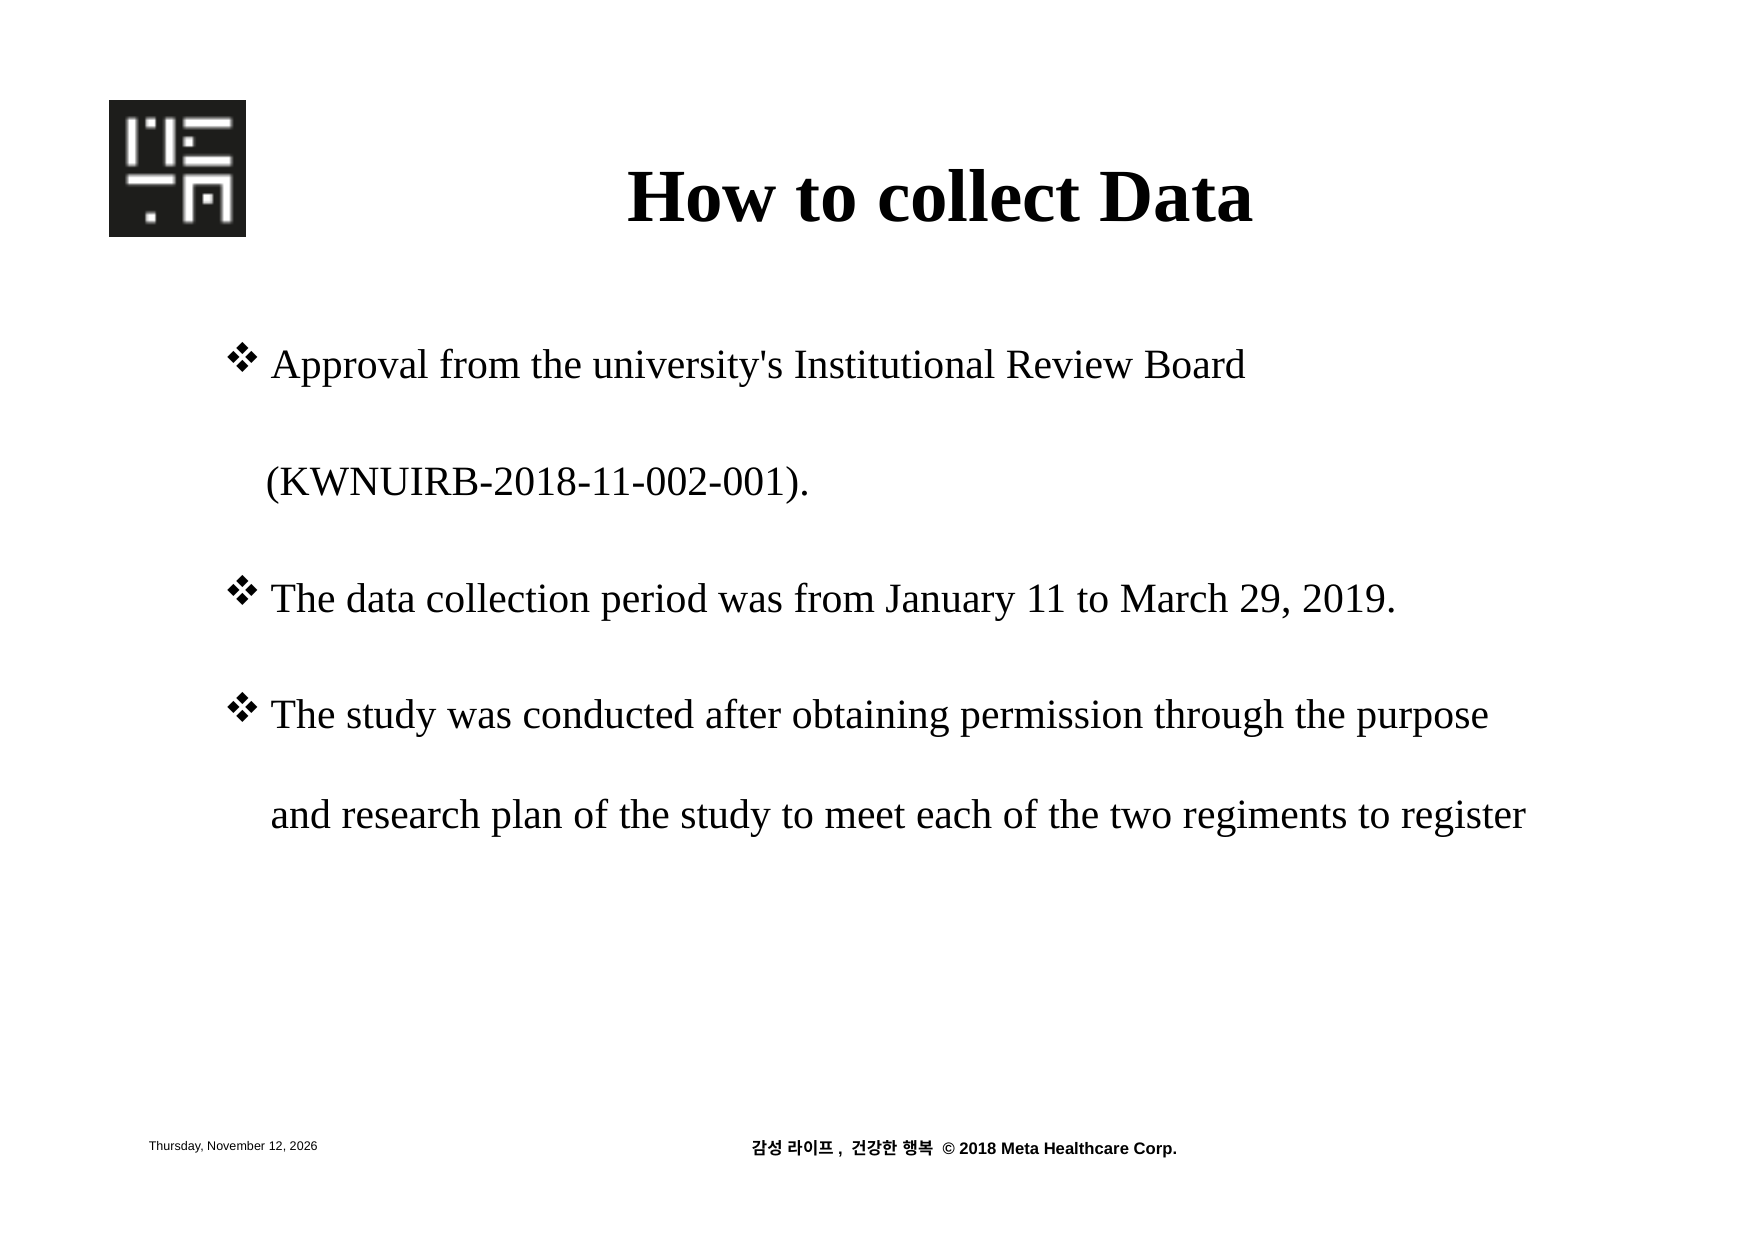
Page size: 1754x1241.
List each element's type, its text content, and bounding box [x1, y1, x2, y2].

text_box Approval from the university's Institutional Review Board (KWNUIRB-2018-11-002-001). The data collection period was from January 11 to March 29, 2019. The study was conducted after obtaining permission through the purpose and research plan of the study to meet each of the two regiments to register [208, 279, 1576, 845]
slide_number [148, 1133, 555, 1158]
text_box How to collect Data [612, 139, 1269, 245]
